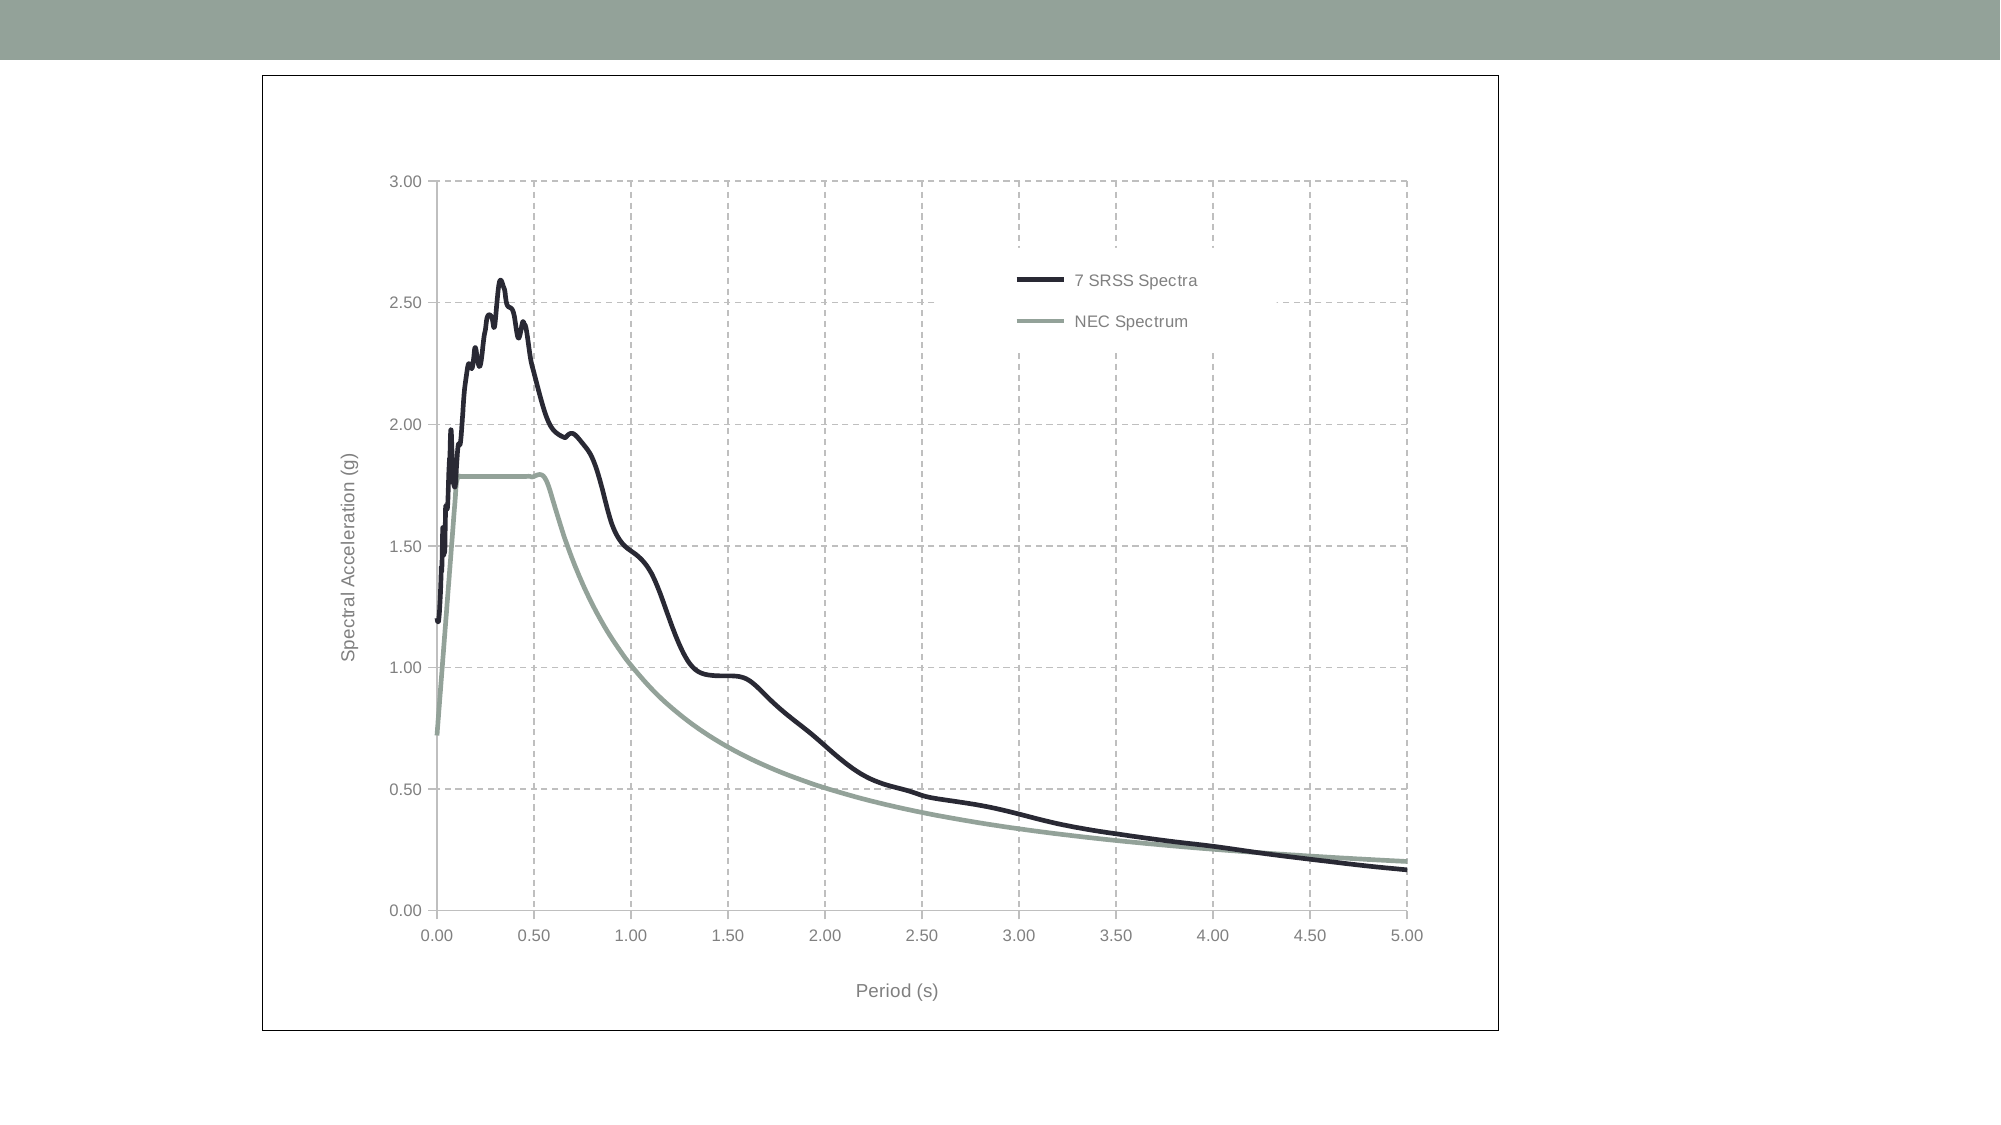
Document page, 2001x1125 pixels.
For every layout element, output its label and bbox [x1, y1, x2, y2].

chart [262, 74, 1499, 1032]
